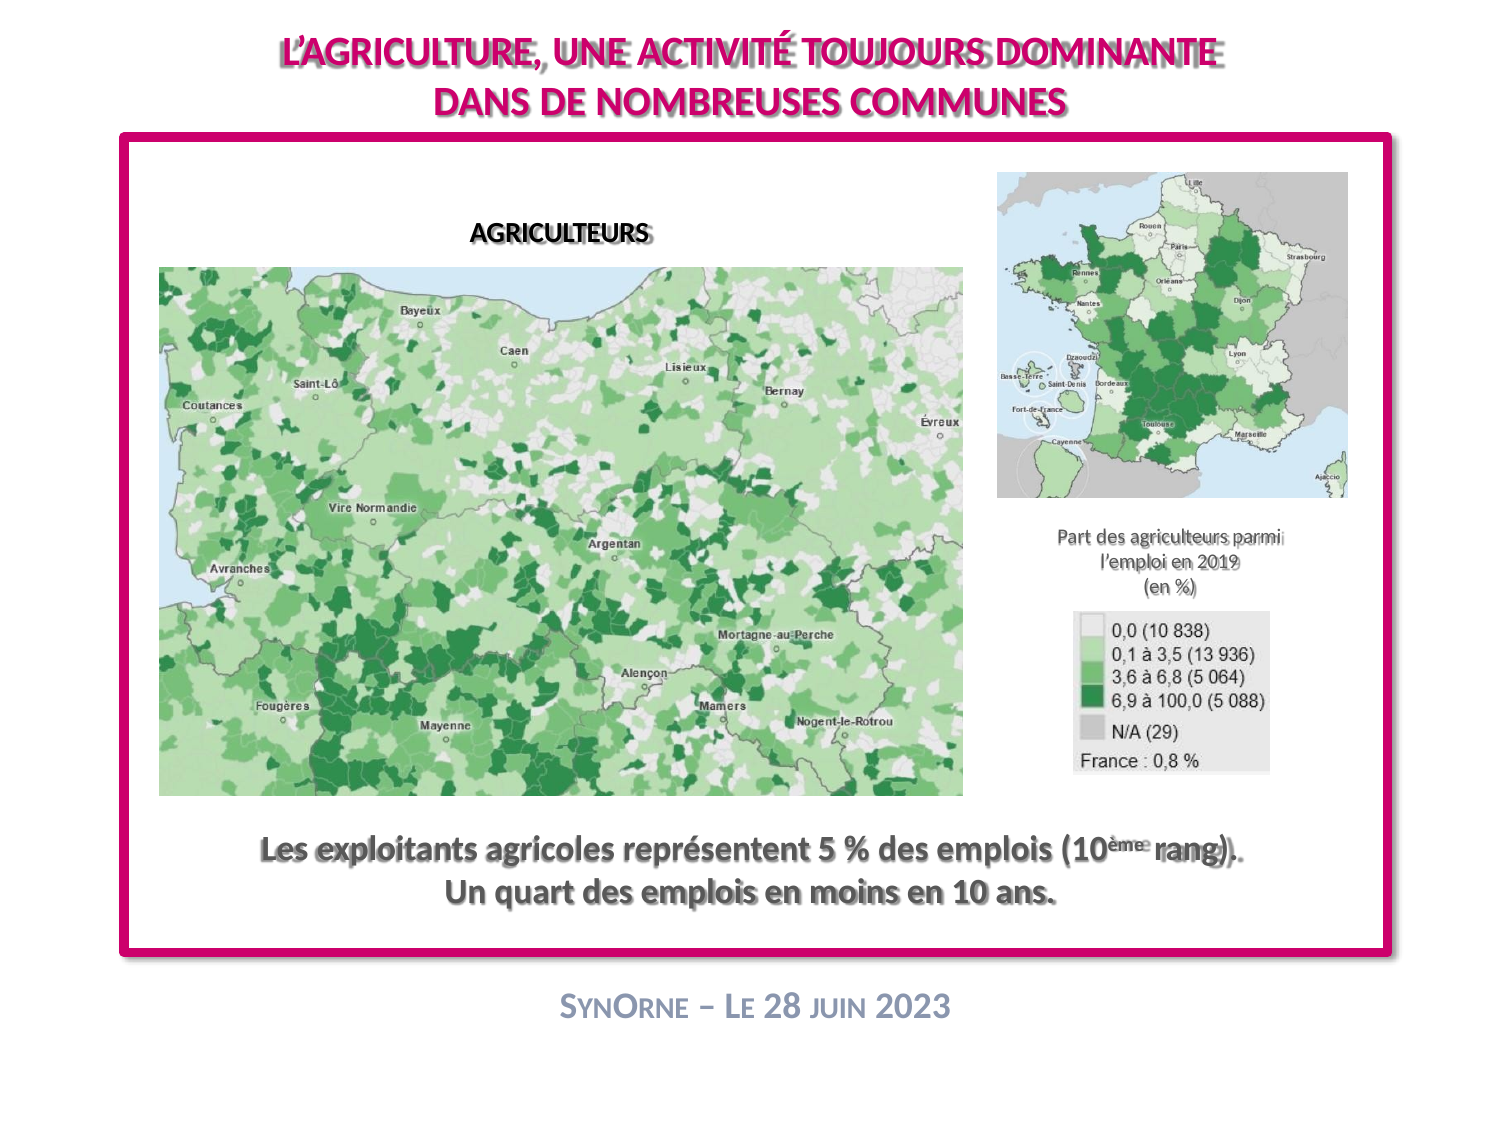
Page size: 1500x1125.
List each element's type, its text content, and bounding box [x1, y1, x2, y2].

picture [159, 205, 963, 796]
picture [1073, 610, 1270, 776]
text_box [1041, 516, 1304, 615]
picture [116, 131, 1404, 968]
title L’AGRICULTURE, UNE ACTIVITÉ TOUJOURS DOMINANTE DANS DE NOMBREUSES COMMUNES [202, 21, 1298, 212]
picture [997, 172, 1349, 498]
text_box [234, 815, 1269, 938]
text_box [277, 30, 1228, 157]
footer SYNORNE – LE 28 JUIN 2023 [557, 988, 955, 1125]
